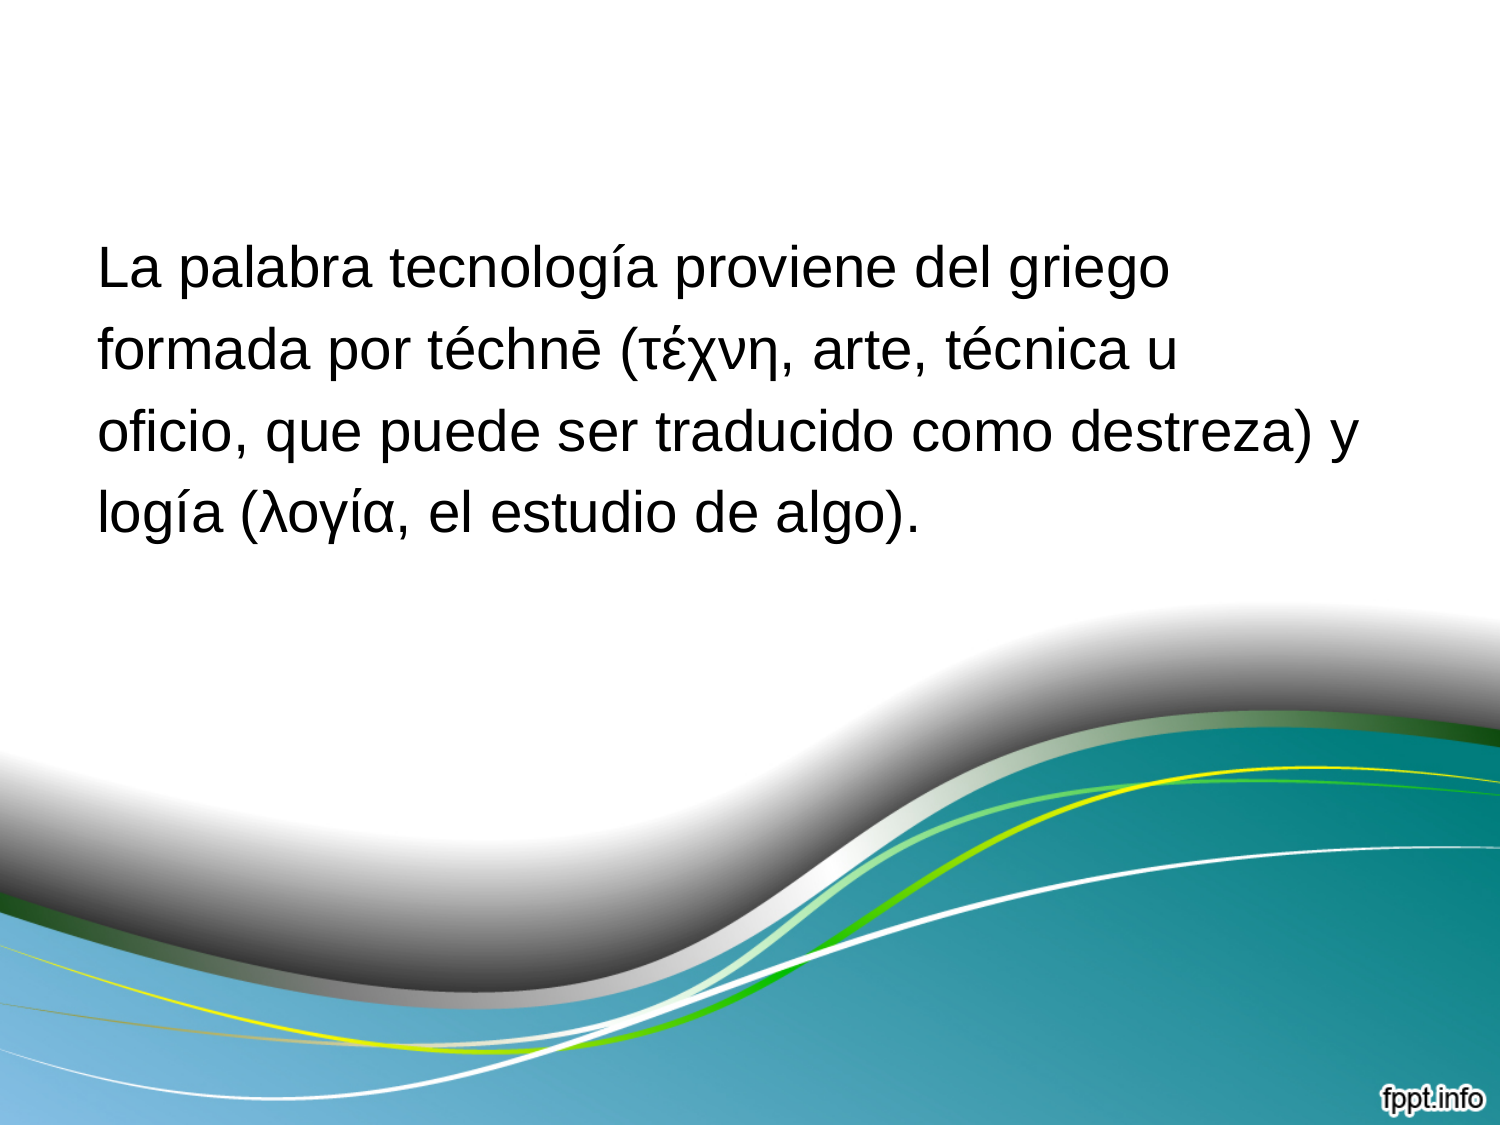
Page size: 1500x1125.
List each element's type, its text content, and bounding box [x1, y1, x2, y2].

picture [0, 0, 1500, 1125]
list La palabra tecnología proviene del griego formada por téchnē (τέχνη, arte, técnica u oficio, que puede ser traducido como destreza) y logía (λογία, el estudio de algo). [81, 58, 1426, 1006]
